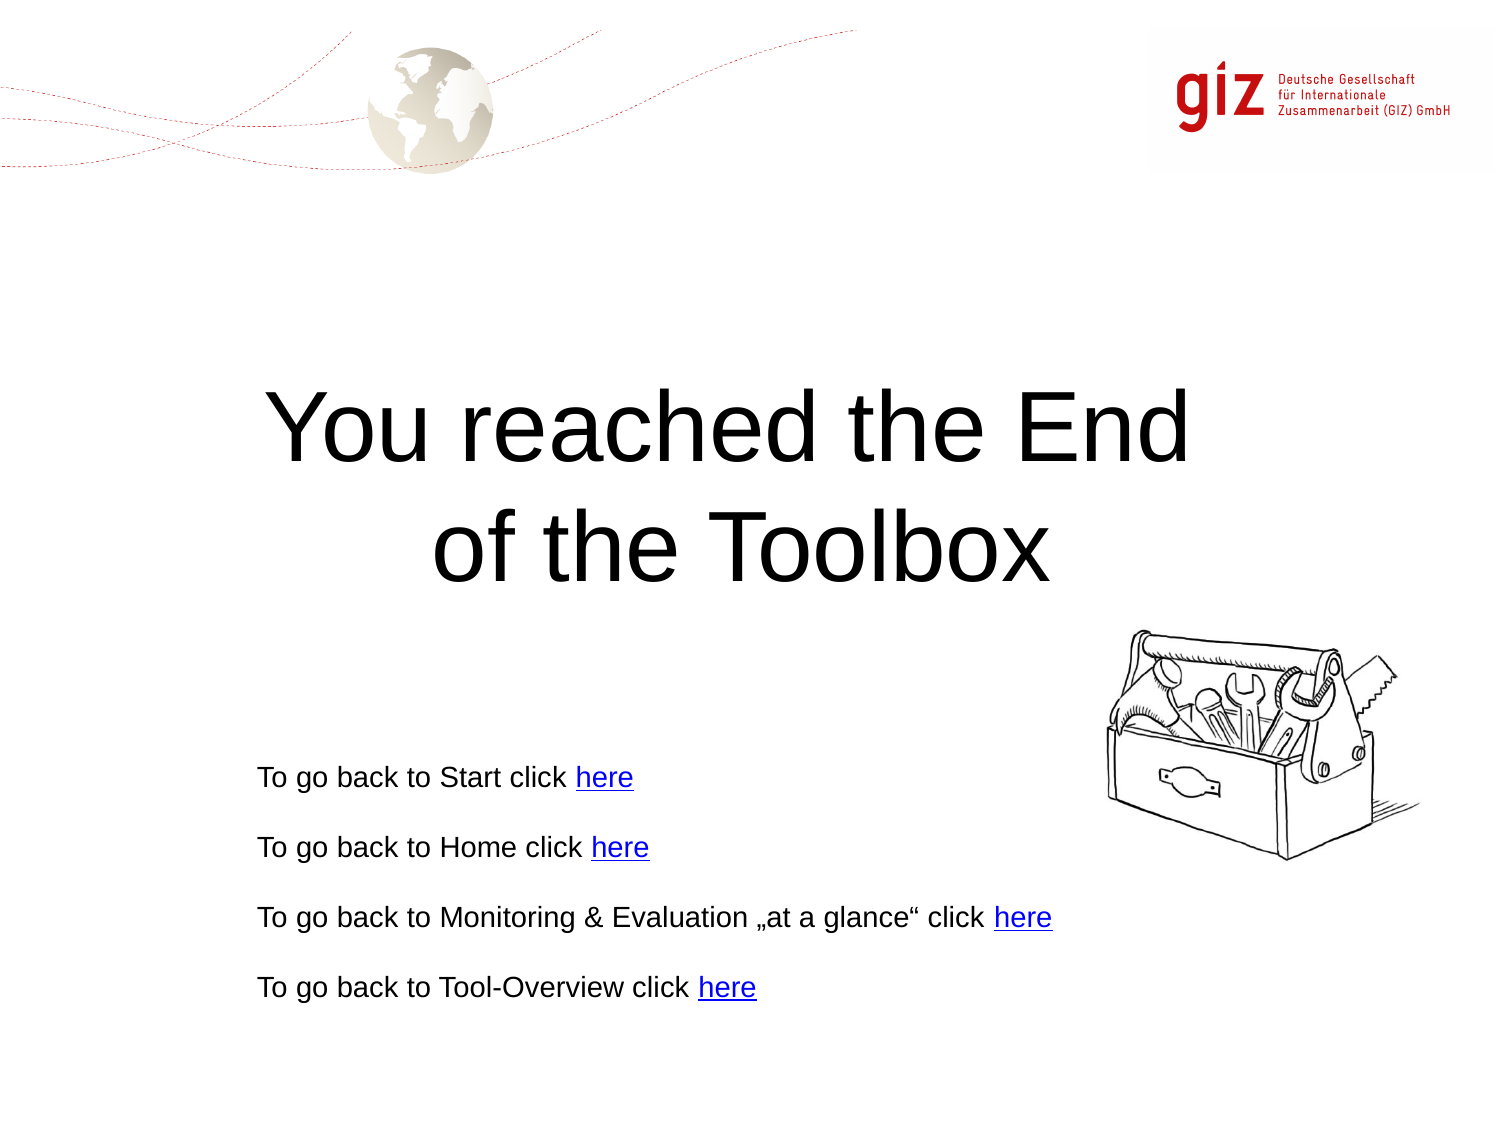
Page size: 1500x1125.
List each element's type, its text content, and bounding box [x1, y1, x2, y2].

picture [0, 28, 1495, 185]
text_box You reached the End of the Toolbox [248, 354, 1236, 609]
picture [1056, 601, 1466, 884]
text_box To go back to Start click here To go back to Home click here To go back to Monitoring & Evaluation „at a glance“ click here To go back to Tool-Overview click here [242, 751, 1382, 1011]
